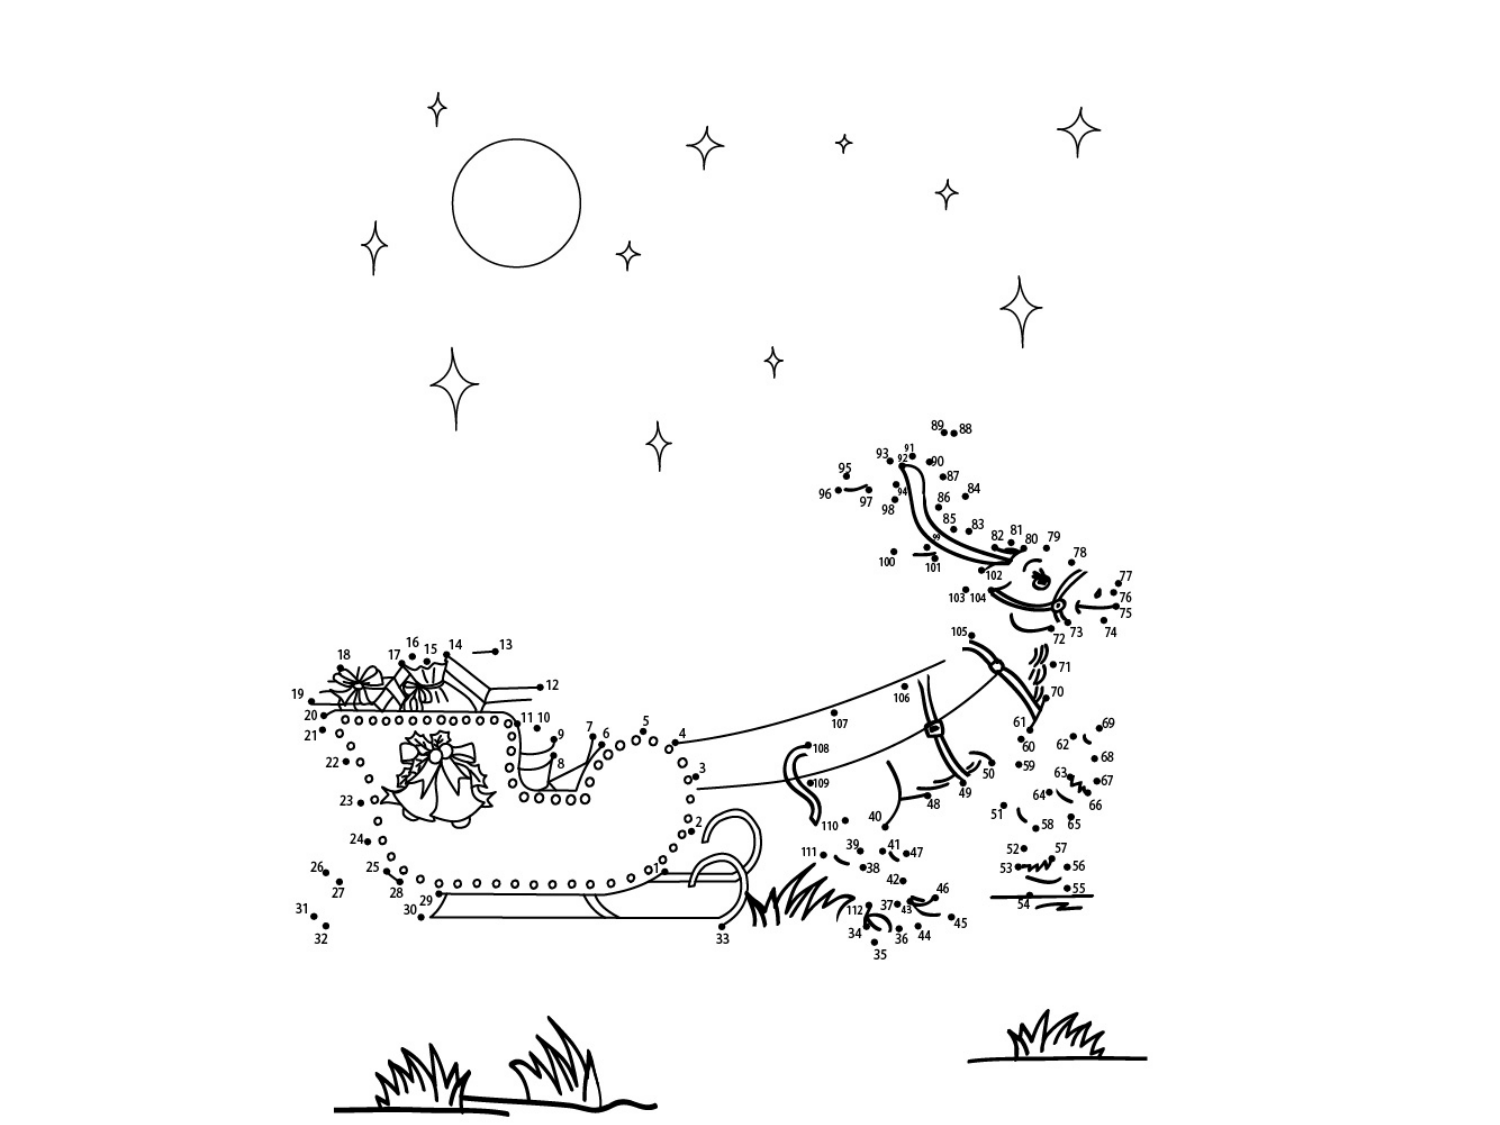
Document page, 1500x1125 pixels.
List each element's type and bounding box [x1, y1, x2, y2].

picture [253, 0, 1176, 1125]
